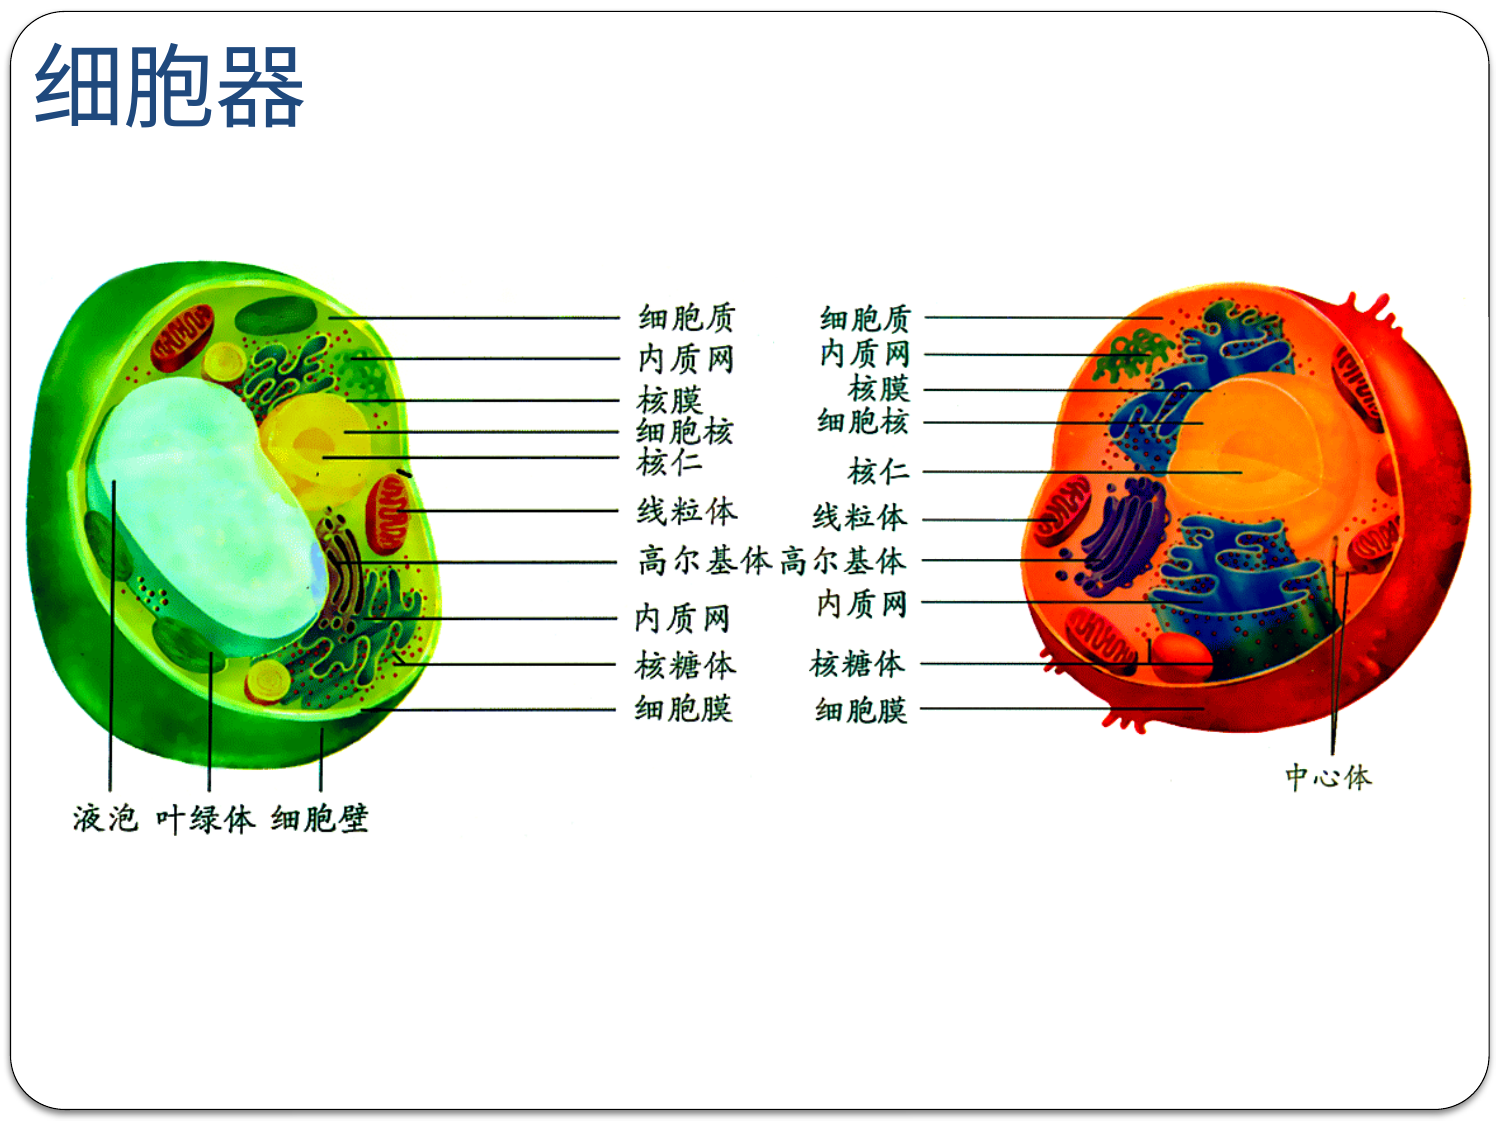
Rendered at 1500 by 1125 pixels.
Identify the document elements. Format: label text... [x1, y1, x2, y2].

text_box 细胞器 [17, 21, 1117, 146]
picture [17, 255, 1483, 841]
